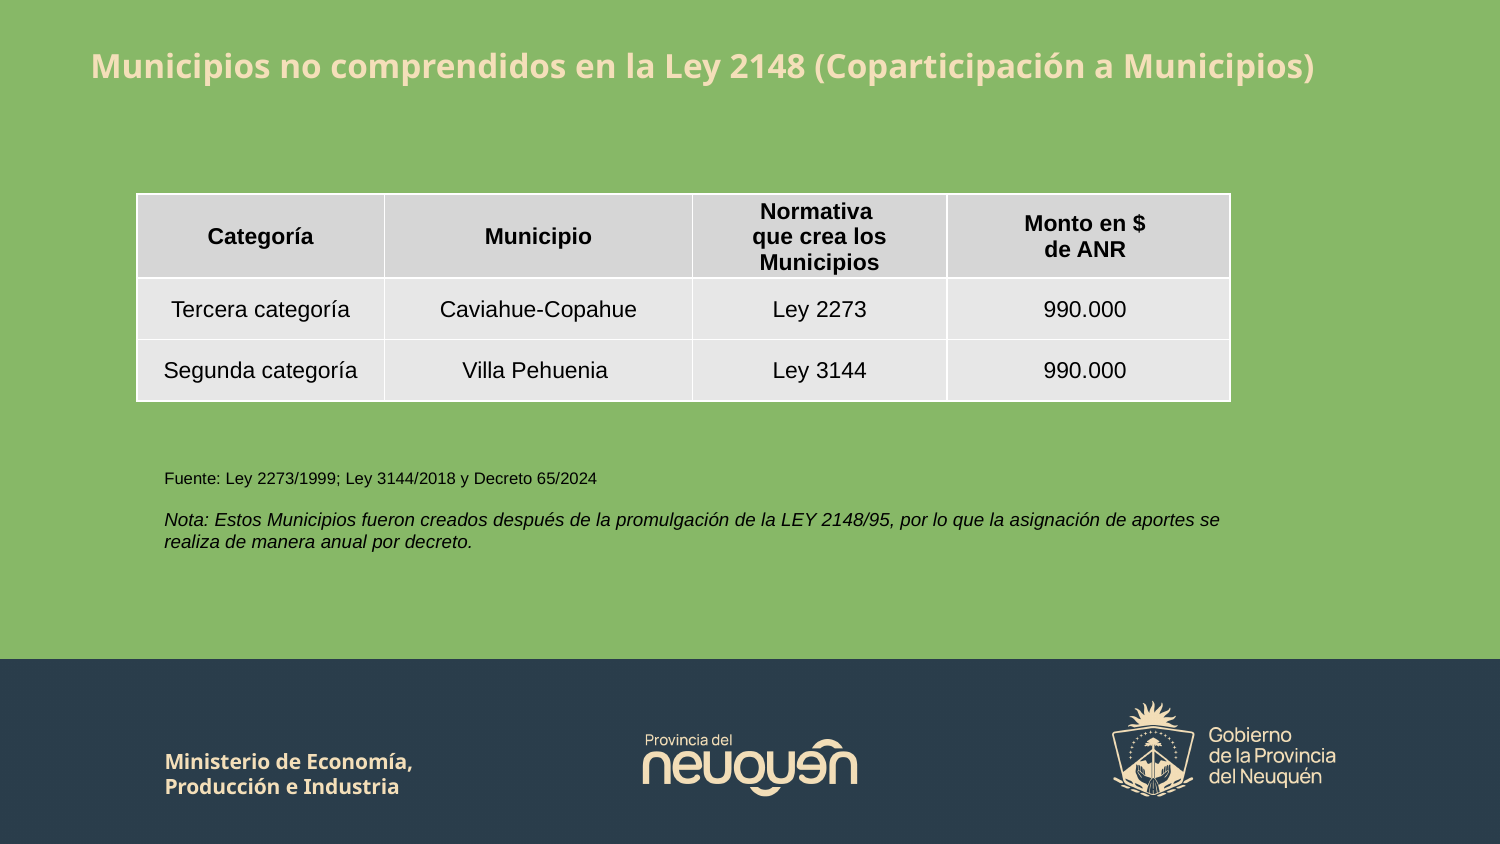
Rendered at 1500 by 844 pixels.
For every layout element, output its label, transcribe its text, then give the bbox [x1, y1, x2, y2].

table_cell Segunda categoría [138, 340, 384, 400]
table_cell Tercera categoría [138, 279, 384, 339]
table_cell 990.000 [948, 340, 1229, 400]
table_cell Ley 2273 [693, 279, 946, 339]
picture [0, 659, 1500, 844]
table_header Categoría [138, 195, 384, 277]
table_cell Villa Pehuenia [385, 340, 692, 400]
table_cell 990.000 [948, 279, 1229, 339]
table_header Normativa que crea los Municipios [693, 195, 946, 277]
text_box Municipios no comprendidos en la Ley 2148 (Coparticipación a Municipios) [75, 30, 1425, 101]
table_header Monto en $ de ANR [948, 195, 1229, 277]
table_header Municipio [385, 195, 692, 277]
table_cell Ley 3144 [693, 340, 946, 400]
text_box Fuente: Ley 2273/1999; Ley 3144/2018 y Decreto 65/2024 Nota: Estos Municipios fueron creados después de la promulgación de la LEY 2148/95, por lo que la asignación de aportes se realiza de manera anual por decreto. [149, 460, 1245, 621]
table_cell Caviahue-Copahue [385, 279, 692, 339]
